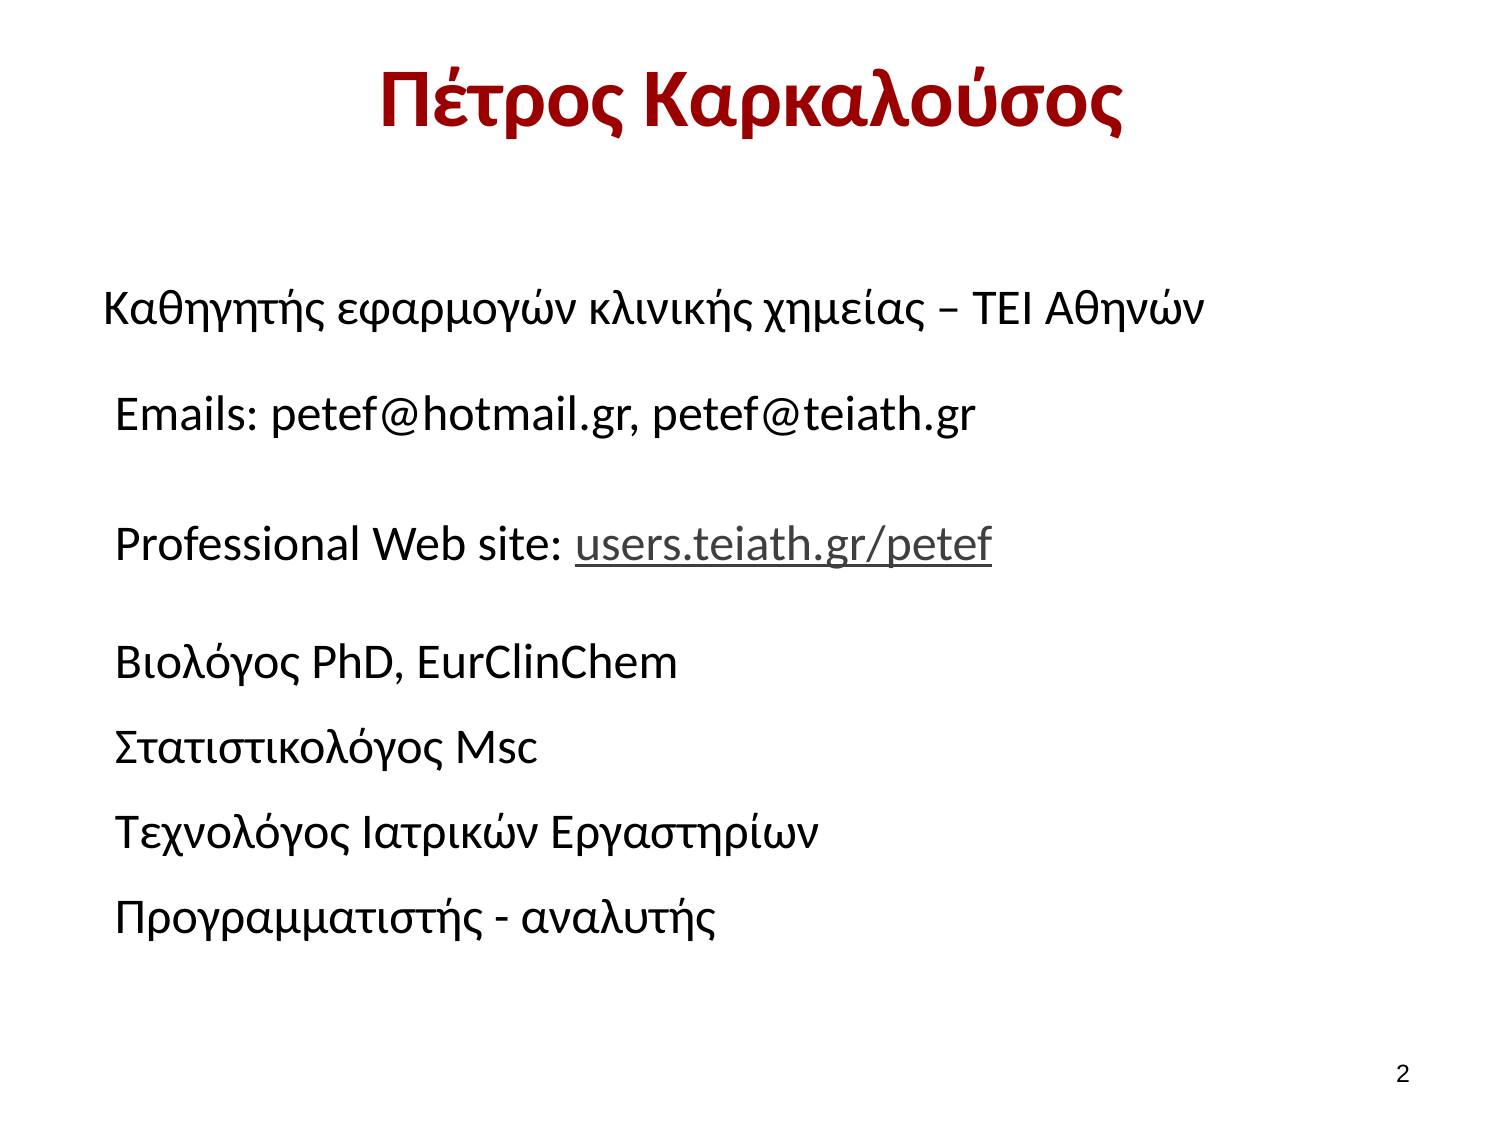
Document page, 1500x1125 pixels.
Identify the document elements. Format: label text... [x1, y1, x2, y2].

title Πέτρος Καρκαλούσος [76, 19, 1427, 169]
text_box Emails: petef@hotmail.gr, petef@teiath.gr [100, 373, 1377, 449]
text_box Βιολόγος PhD, EurClinChem Στατιστικολόγος Msc Τεχνολόγος Ιατρικών Εργαστηρίων Προγραμματιστής - αναλυτής [100, 621, 1424, 1037]
text_box Καθηγητής εφαρμογών κλινικής χημείας – ΤΕΙ Αθηνών [88, 267, 1365, 342]
slide_number 1 [1074, 1042, 1425, 1103]
text_box Professional Web site: users.teiath.gr/petef [100, 503, 1377, 579]
